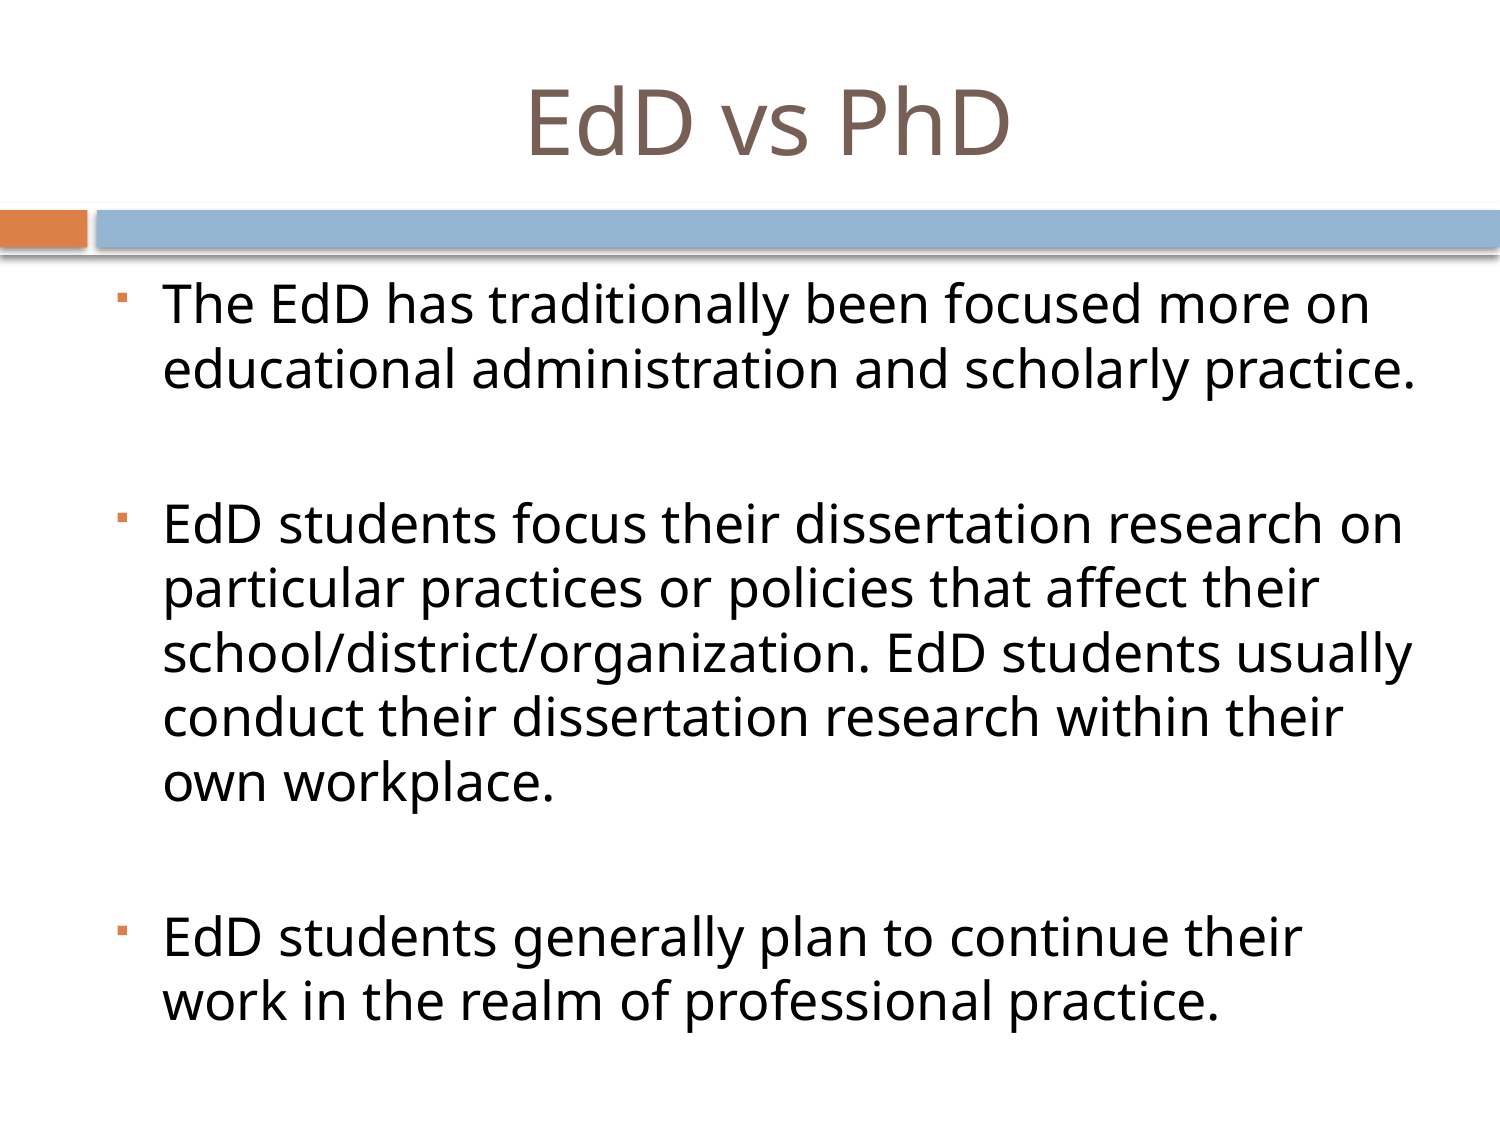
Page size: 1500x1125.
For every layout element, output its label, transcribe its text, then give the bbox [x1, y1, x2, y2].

title EdD vs PhD [100, 37, 1438, 200]
list The EdD has traditionally been focused more on educational administration and scholarly practice. EdD students focus their dissertation research on particular practices or policies that affect their school/district/organization. EdD students usually conduct their dissertation research within their own workplace. EdD students generally plan to continue their work in the realm of professional practice. [100, 262, 1438, 1063]
